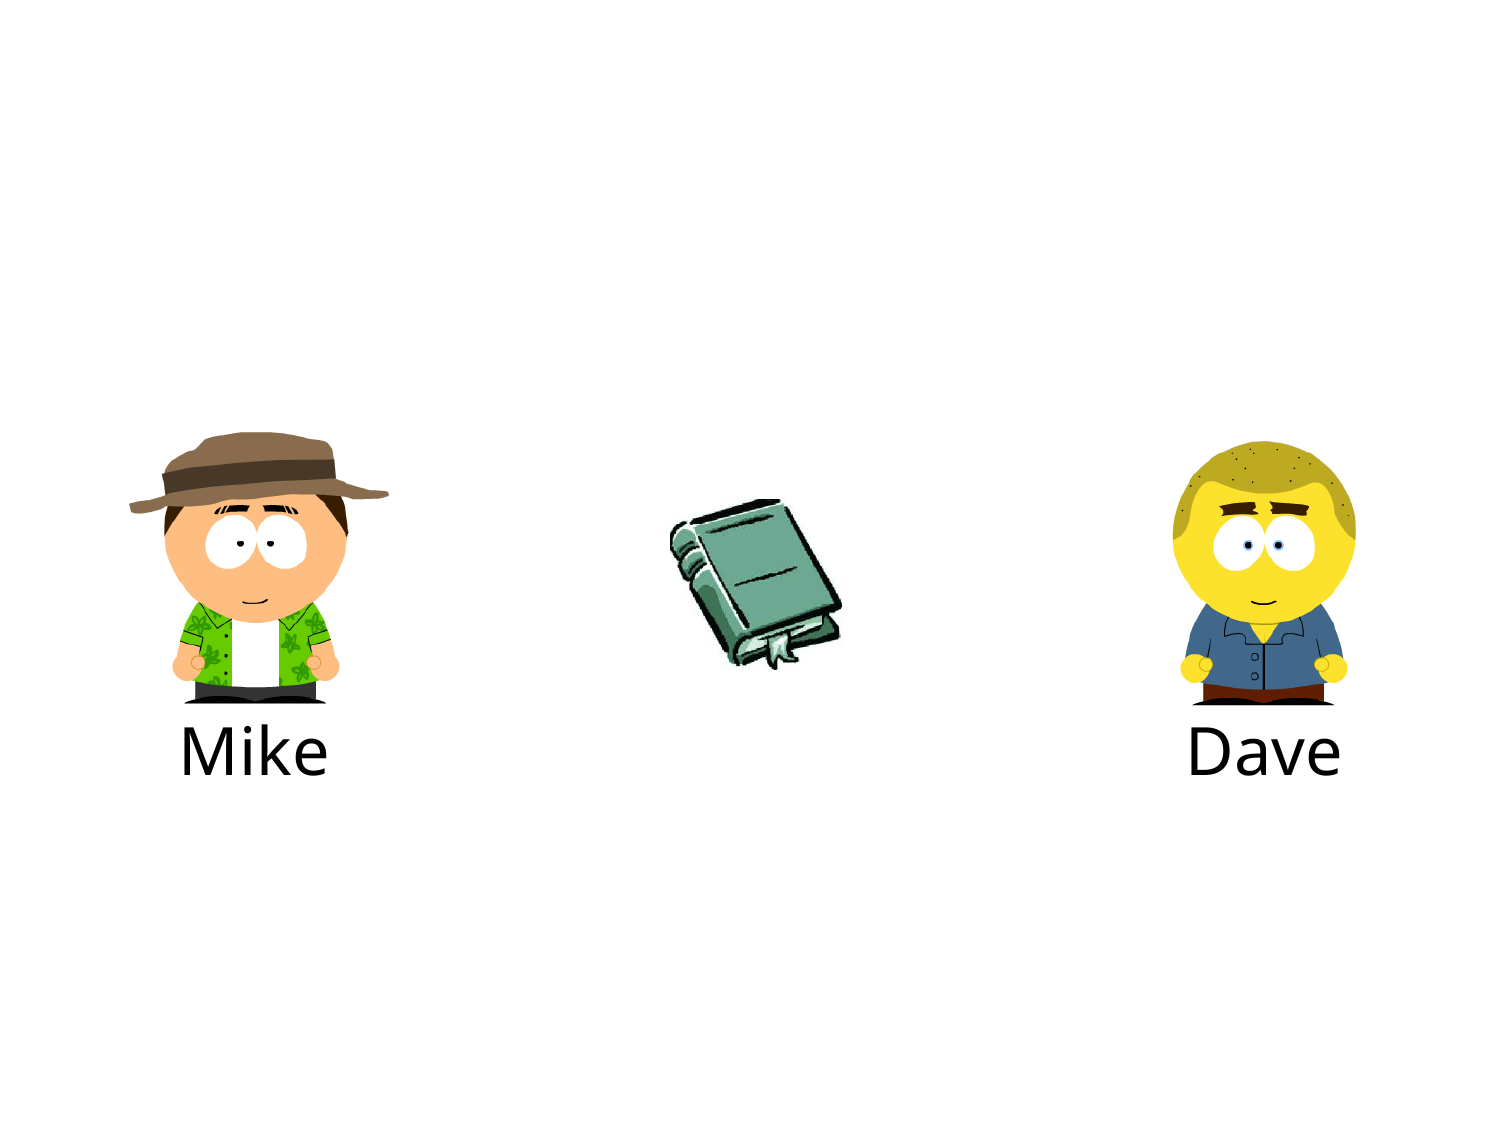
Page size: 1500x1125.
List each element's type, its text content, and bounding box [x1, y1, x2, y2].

text_box Dave [1103, 701, 1426, 796]
text_box Mike [139, 714, 371, 796]
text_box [123, 419, 1377, 706]
picture [670, 498, 842, 671]
